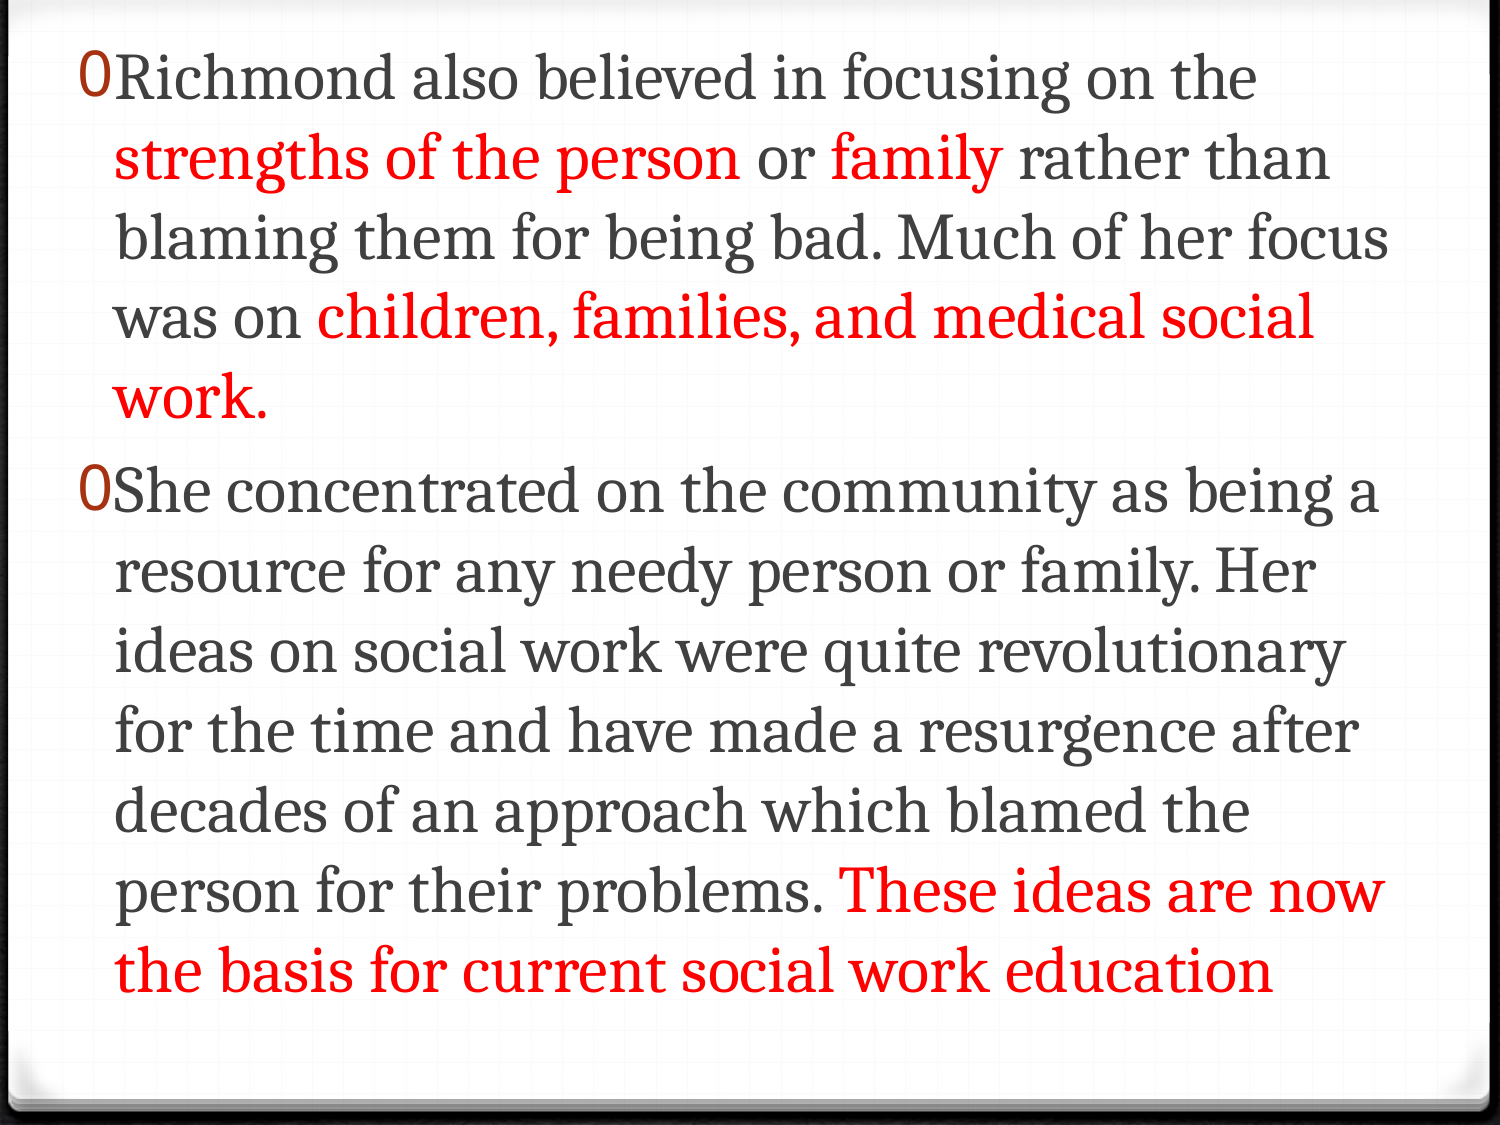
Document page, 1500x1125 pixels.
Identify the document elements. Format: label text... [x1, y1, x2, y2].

picture [0, 0, 1500, 1125]
list Richmond also believed in focusing on the strengths of the person or family rather than blaming them for being bad. Much of her focus was on children, families, and medical social work. She concentrated on the community as being a resource for any needy person or family. Her ideas on social work were quite revolutionary for the time and have made a resurgence after decades of an approach which blamed the person for their problems. These ideas are now the basis for current social work education [62, 24, 1438, 1013]
